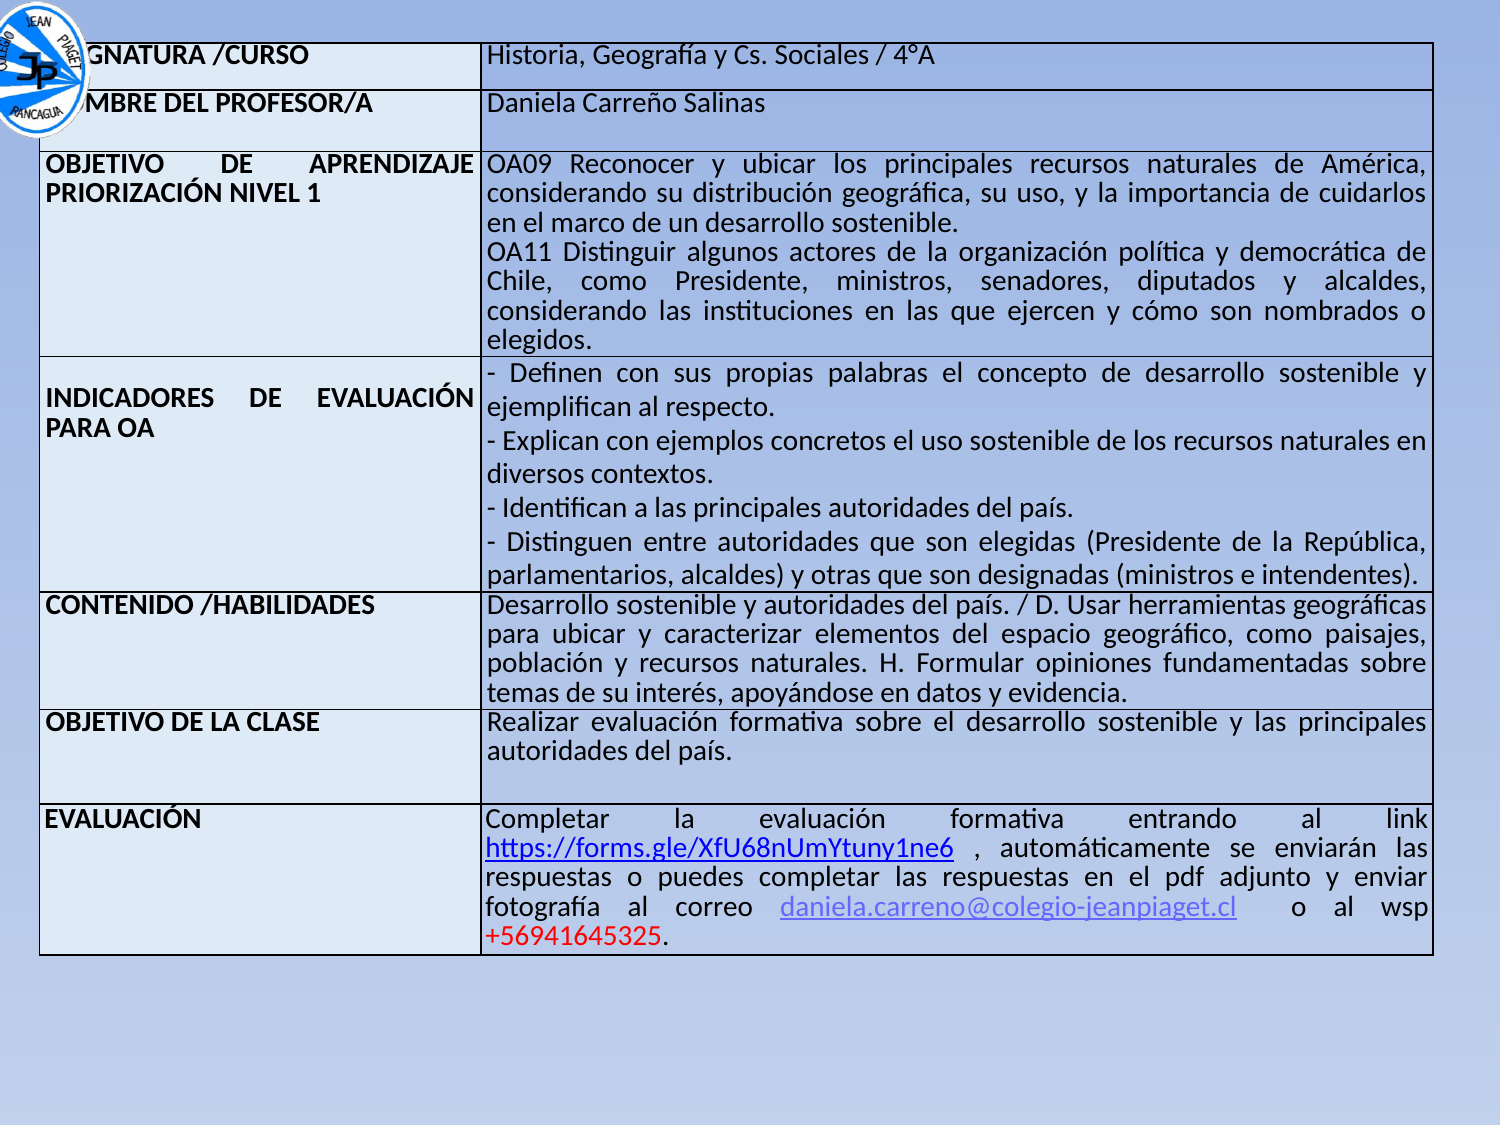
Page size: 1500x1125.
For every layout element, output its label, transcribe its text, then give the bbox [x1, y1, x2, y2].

table_cell NOMBRE DEL PROFESOR/A [40, 91, 480, 151]
table_cell OBJETIVO DE APRENDIZAJE PRIORIZACIÓN NIVEL 1 [40, 152, 480, 356]
table_header Historia, Geografía y Cs. Sociales / 4°A [482, 44, 1432, 89]
picture [0, 0, 121, 140]
table_cell Desarrollo sostenible y autoridades del país. / D. Usar herramientas geográficas para ubicar y caracterizar elementos del espacio geográfico, como paisajes, población y recursos naturales. H. Formular opiniones fundamentadas sobre temas de su interés, apoyándose en datos y evidencia. [482, 593, 1432, 709]
table_cell OBJETIVO DE LA CLASE [40, 710, 480, 803]
table_cell EVALUACIÓN [40, 805, 480, 954]
table_cell - Definen con sus propias palabras el concepto de desarrollo sostenible y ejemplifican al respecto. - Explican con ejemplos concretos el uso sostenible de los recursos naturales en diversos contextos. - Identifican a las principales autoridades del país. - Distinguen entre autoridades que son elegidas (Presidente de la República, parlamentarios, alcaldes) y otras que son designadas (ministros e intendentes). [482, 357, 1432, 591]
table_cell Completar la evaluación formativa entrando al link https://forms.gle/XfU68nUmYtuny1ne6 , automáticamente se enviarán las respuestas o puedes completar las respuestas en el pdf adjunto y enviar fotografía al correo daniela.carreno@colegio-jeanpiaget.cl o al wsp +56941645325. [482, 805, 1432, 954]
table_cell OA09 Reconocer y ubicar los principales recursos naturales de América, considerando su distribución geográfica, su uso, y la importancia de cuidarlos en el marco de un desarrollo sostenible. OA11 Distinguir algunos actores de la organización política y democrática de Chile, como Presidente, ministros, senadores, diputados y alcaldes, considerando las instituciones en las que ejercen y cómo son nombrados o elegidos. [482, 152, 1432, 356]
table_cell Daniela Carreño Salinas [482, 91, 1432, 151]
table_cell Realizar evaluación formativa sobre el desarrollo sostenible y las principales autoridades del país. [482, 710, 1432, 803]
table_header ASIGNATURA /CURSO [125, 44, 480, 89]
table_cell CONTENIDO /HABILIDADES [40, 593, 480, 709]
table_cell INDICADORES DE EVALUACIÓN PARA OA [40, 357, 480, 591]
